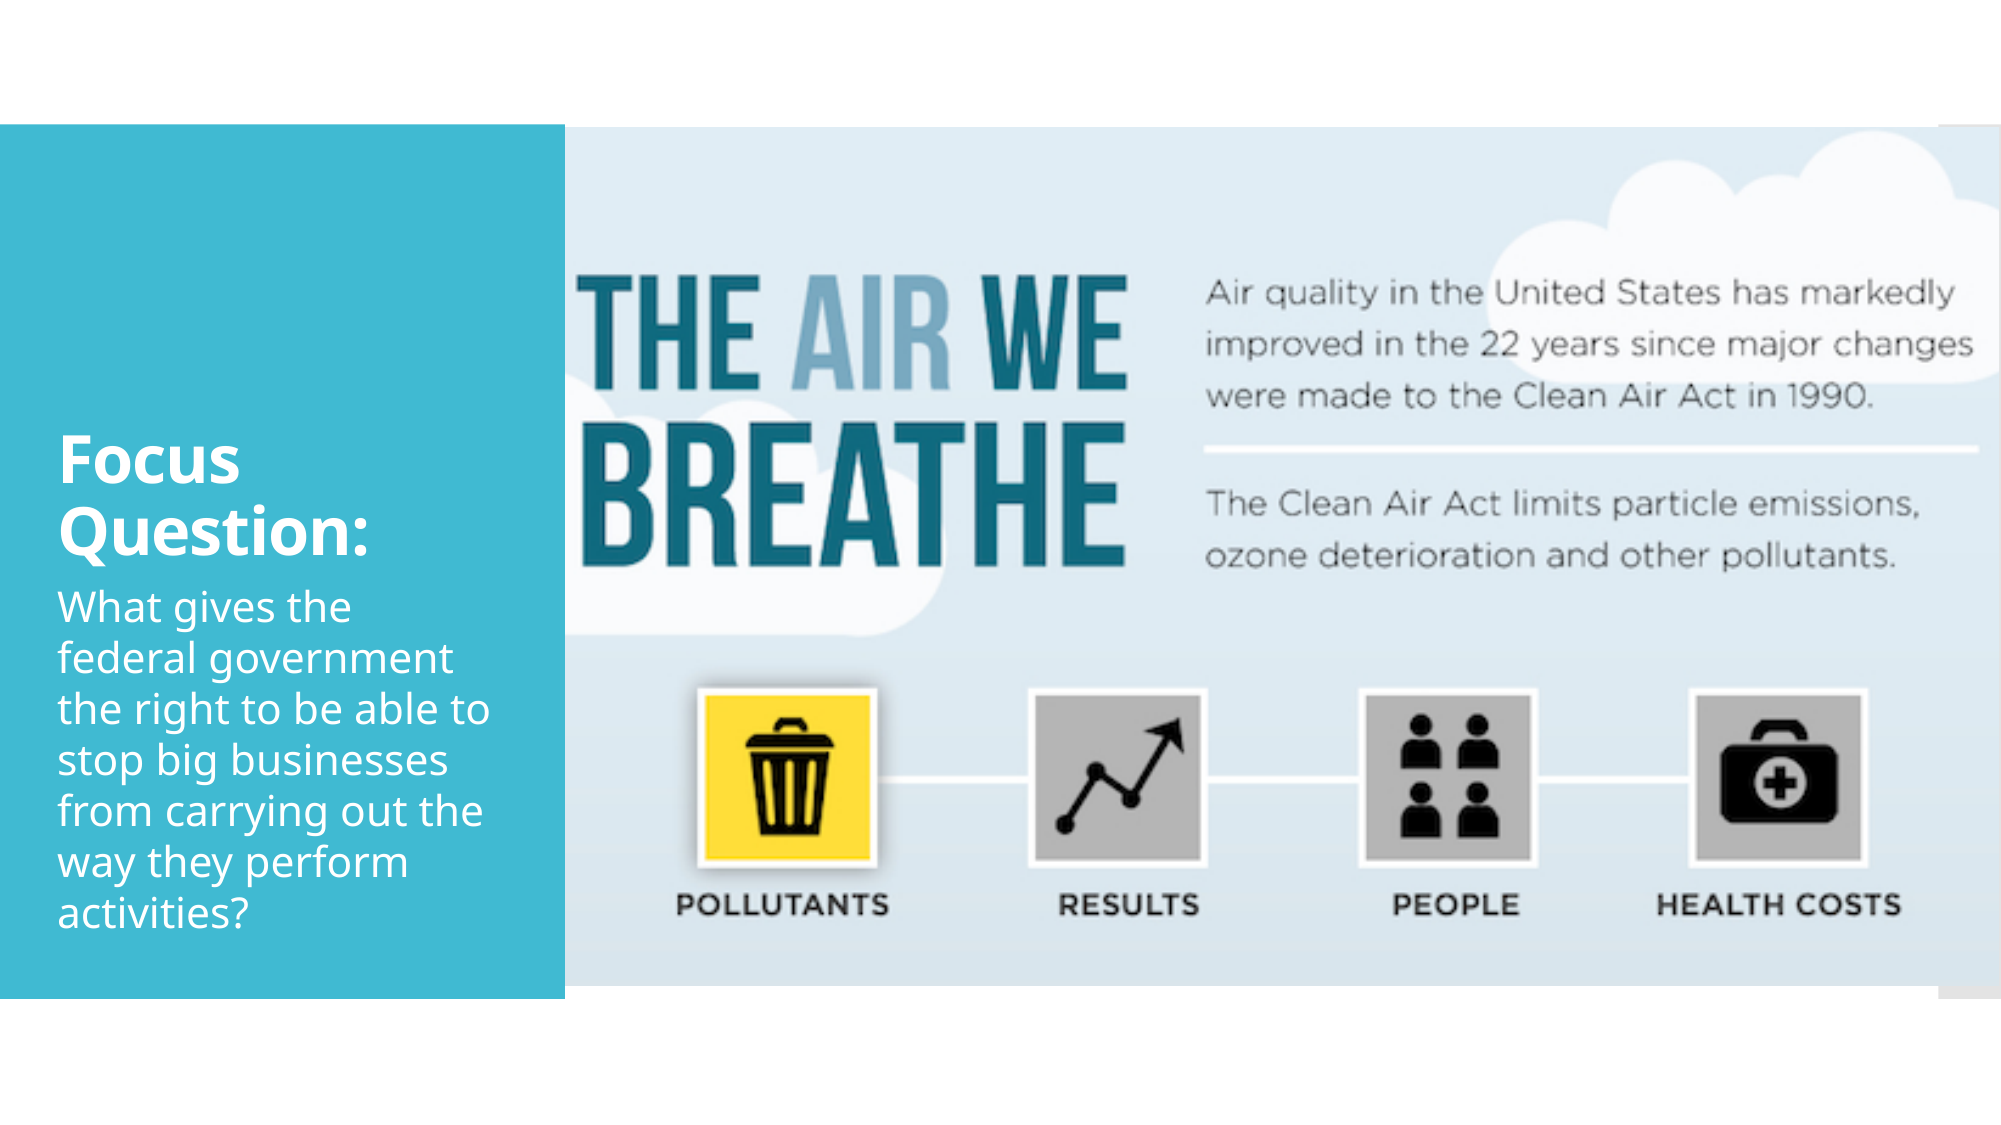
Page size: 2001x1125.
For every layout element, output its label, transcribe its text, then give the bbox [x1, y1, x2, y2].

title Focus Question: [41, 187, 507, 573]
list What gives the federal government the right to be able to stop big businesses from carrying out the way they perform activities? [41, 573, 507, 954]
picture [564, 124, 2000, 989]
